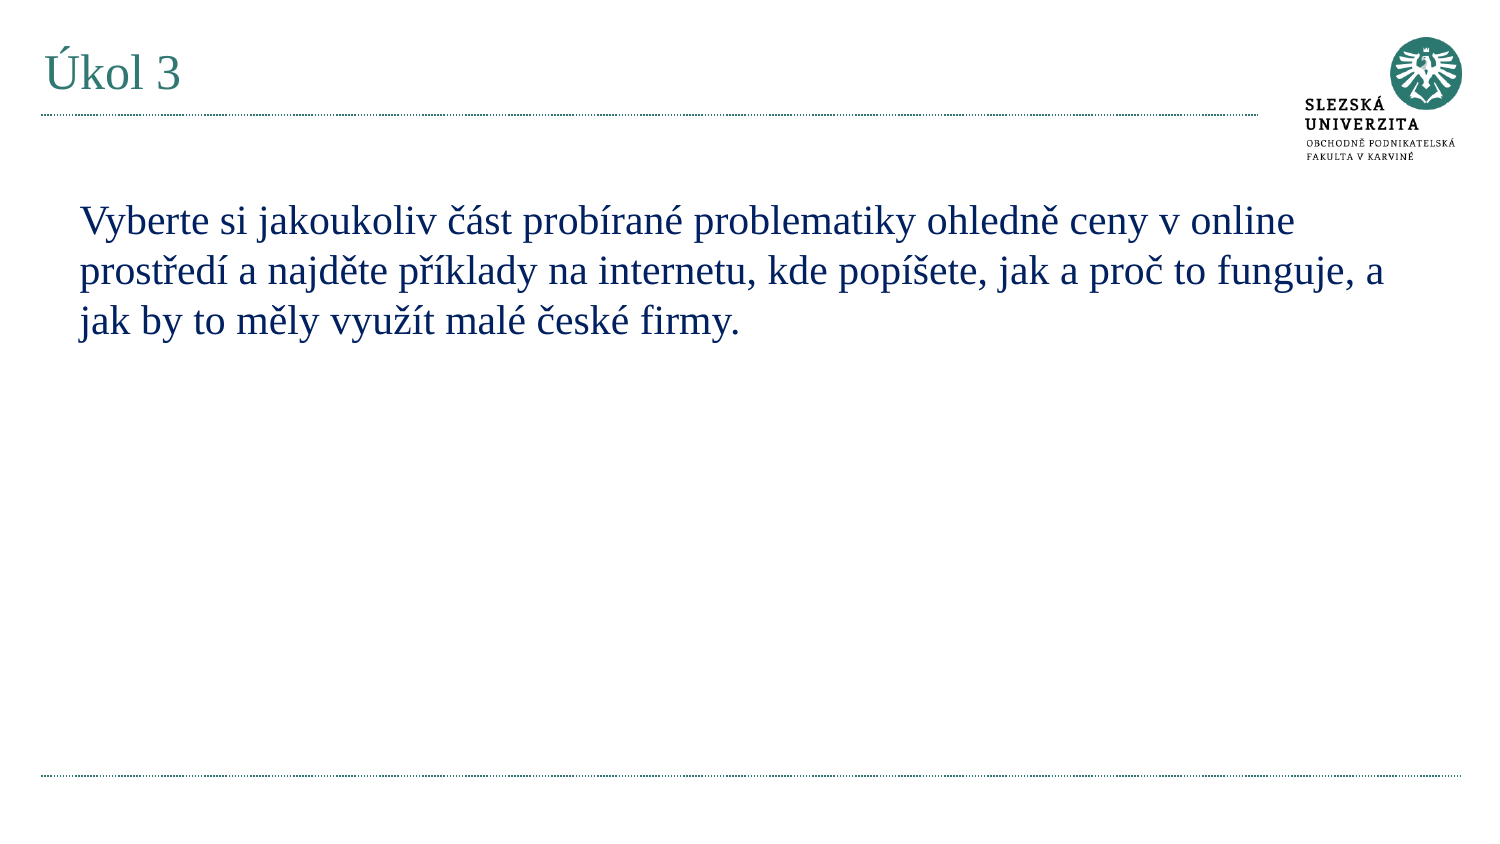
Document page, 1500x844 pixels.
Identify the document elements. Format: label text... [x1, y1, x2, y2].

picture [1305, 37, 1462, 160]
list Vyberte si jakoukoliv část probírané problematiky ohledně ceny v online prostředí a najděte příklady na internetu, kde popíšete, jak a proč to funguje, a jak by to měly využít malé české firmy. [64, 185, 1424, 682]
title Úkol 3 [29, 32, 774, 116]
